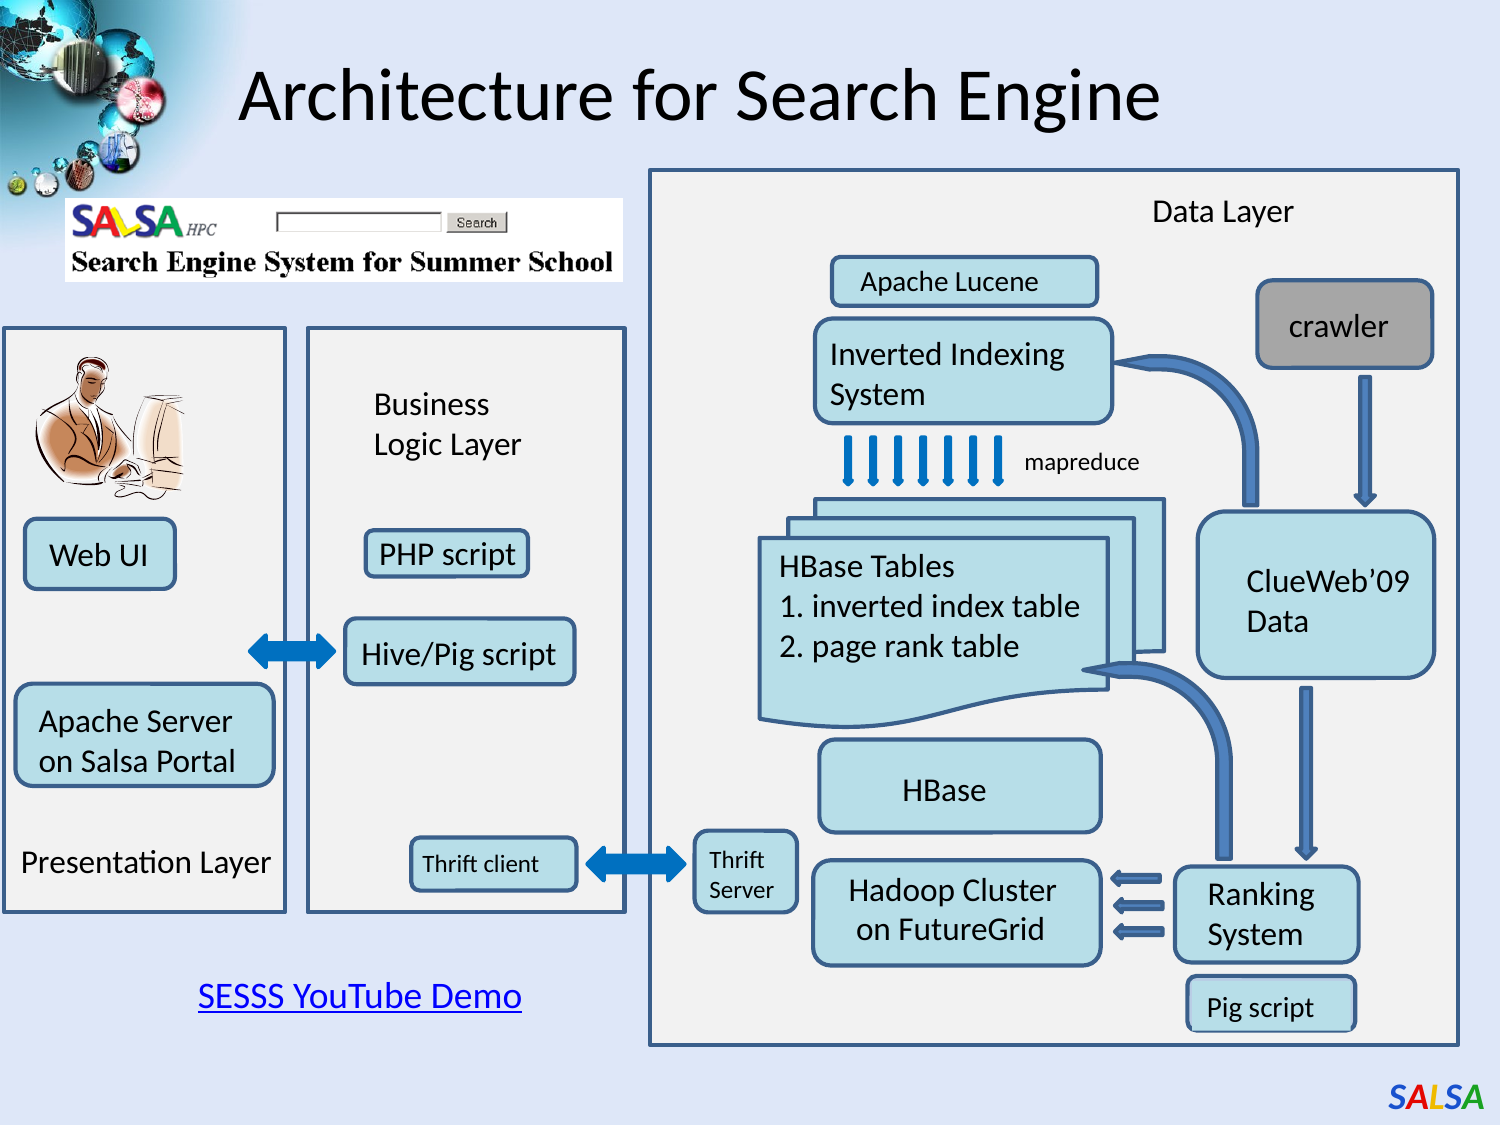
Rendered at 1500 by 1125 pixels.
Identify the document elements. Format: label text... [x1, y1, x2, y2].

text_box Pig script [1192, 980, 1351, 1031]
text_box [817, 737, 1103, 835]
text_box [1112, 896, 1165, 915]
text_box [22, 516, 177, 592]
text_box PHP script [364, 524, 565, 580]
text_box [757, 497, 1167, 730]
text_box [892, 435, 904, 487]
text_box Web UI [34, 526, 185, 581]
text_box Apache Server on Salsa Portal [23, 691, 282, 787]
text_box mapreduce [1009, 438, 1160, 483]
text_box Data Layer [1137, 181, 1333, 237]
text_box [942, 435, 954, 487]
text_box [1172, 864, 1356, 965]
text_box [694, 828, 797, 836]
text_box Presentation Layer [6, 833, 309, 888]
text_box ClueWeb’09 Data [1231, 552, 1433, 647]
text_box [1195, 509, 1437, 681]
text_box [585, 845, 687, 883]
text_box [1353, 374, 1377, 508]
text_box [343, 616, 576, 687]
text_box [1110, 869, 1162, 888]
text_box [1112, 353, 1260, 508]
text_box [306, 326, 627, 914]
text_box [409, 835, 579, 893]
text_box Hadoop Cluster on FutureGrid [833, 860, 1101, 955]
text_box [1185, 973, 1358, 1033]
text_box Hive/Pig script [346, 624, 611, 680]
picture [30, 355, 185, 502]
text_box Inverted Indexing System [814, 325, 1101, 420]
text_box [992, 435, 1004, 487]
text_box [1081, 660, 1233, 861]
text_box [816, 316, 1115, 426]
text_box HBase Tables 1. inverted index table 2. page rank table [764, 536, 1152, 672]
text_box Apache Lucene [845, 255, 1075, 305]
text_box crawler [1273, 296, 1423, 351]
text_box [648, 168, 1460, 1047]
text_box SESSS YouTube Demo [183, 963, 552, 1024]
text_box [1255, 278, 1435, 370]
text_box HBase [887, 760, 1016, 816]
text_box [1112, 922, 1165, 941]
text_box [867, 435, 879, 487]
text_box [829, 254, 1100, 308]
title Architecture for Search Engine [25, 0, 1376, 184]
text_box [1294, 685, 1319, 861]
text_box Thrift client [407, 839, 567, 885]
text_box [967, 435, 979, 487]
text_box [842, 435, 854, 487]
picture [0, 0, 623, 282]
text_box [247, 633, 337, 670]
text_box Thrift Server [694, 836, 813, 912]
text_box [13, 681, 274, 786]
text_box Business Logic Layer [358, 375, 552, 470]
text_box [917, 435, 929, 487]
text_box [811, 858, 1103, 968]
text_box Ranking System [1192, 864, 1361, 959]
text_box [2, 326, 287, 914]
